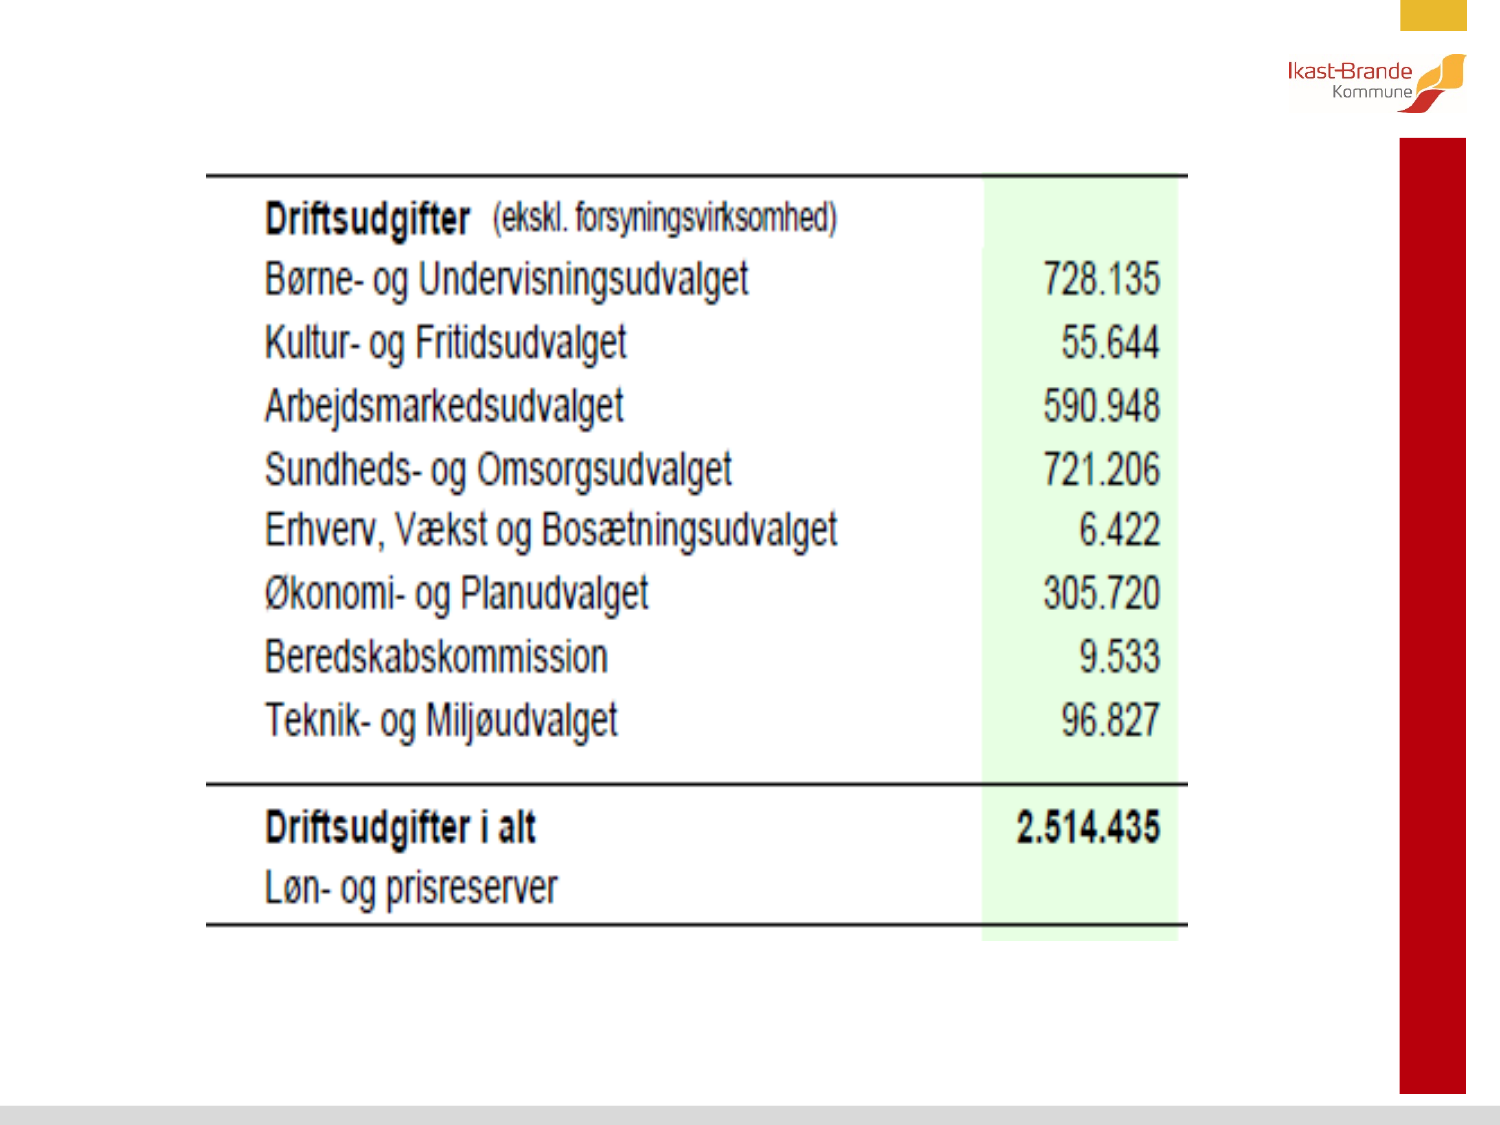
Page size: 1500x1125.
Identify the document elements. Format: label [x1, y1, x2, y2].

picture [1289, 54, 1467, 113]
picture [206, 172, 1188, 941]
